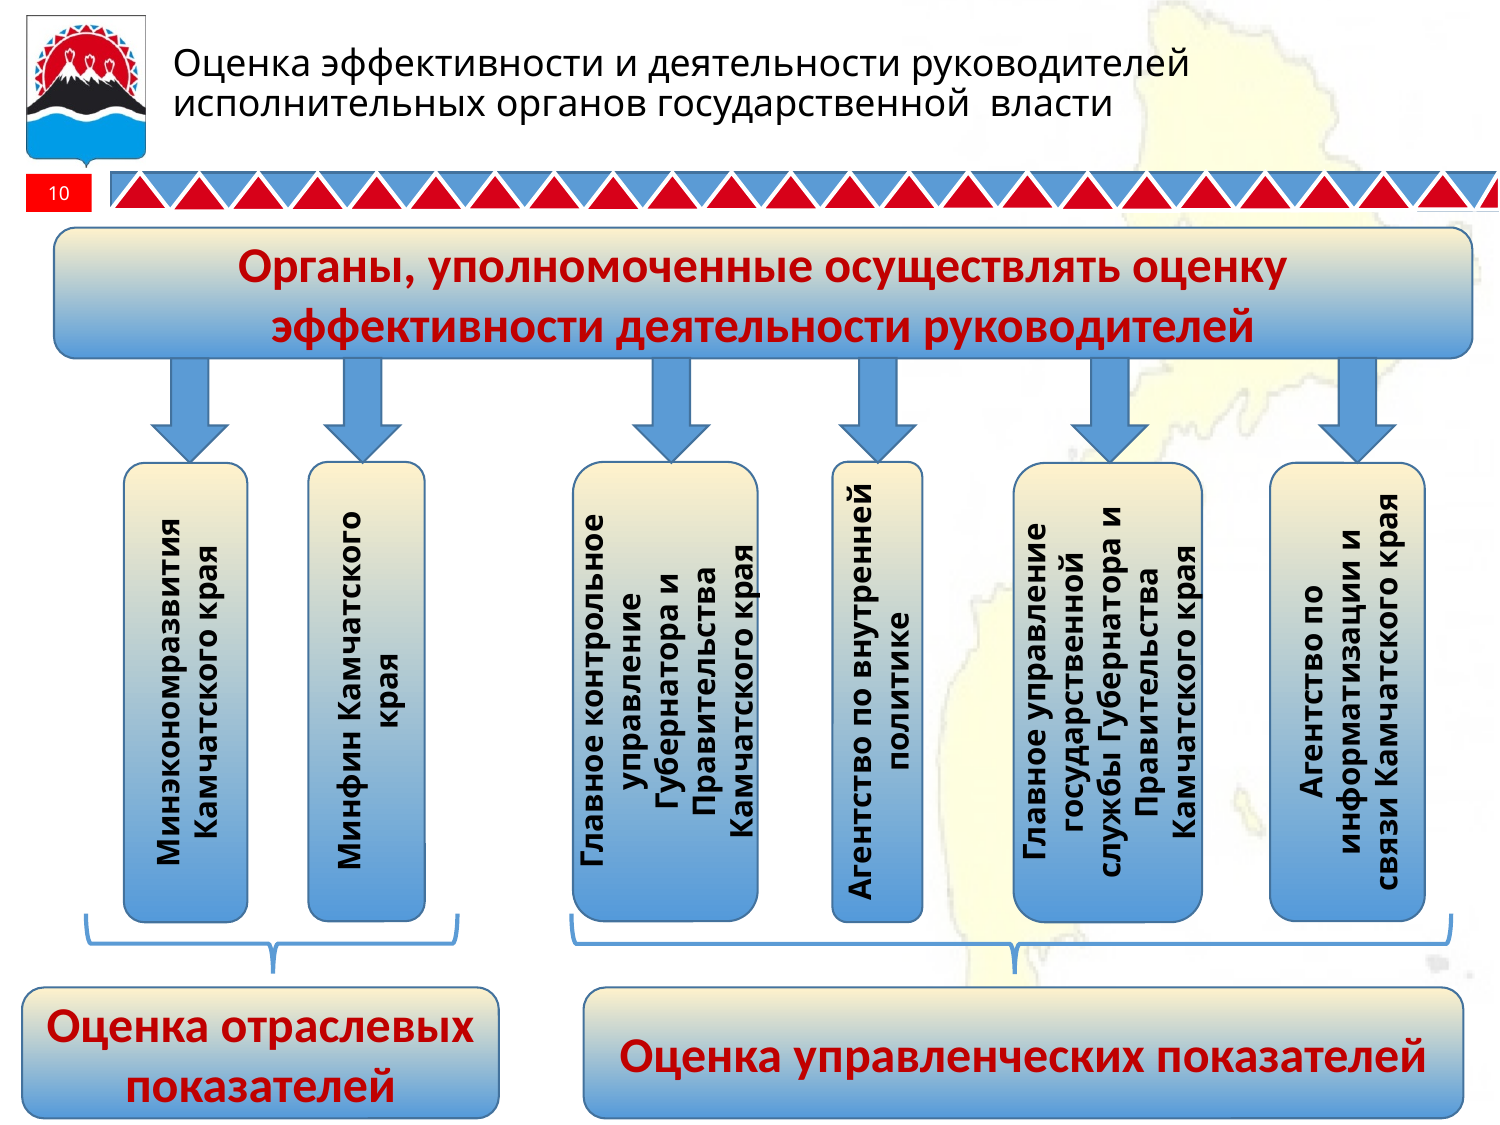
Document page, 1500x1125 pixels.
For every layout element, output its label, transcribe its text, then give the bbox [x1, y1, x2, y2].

text_box [1385, 171, 1441, 206]
text_box [936, 169, 998, 211]
text_box [1292, 170, 1354, 212]
text_box [110, 171, 138, 207]
text_box [911, 171, 966, 207]
text_box Агентство по внутренней политике [831, 460, 924, 913]
text_box [437, 171, 494, 208]
text_box [1233, 170, 1295, 212]
text_box [85, 913, 458, 974]
table_cell [0, 0, 1500, 1125]
title Оценка эффективности и деятельности руководителей исполнительных органов государственной власти [157, 14, 1452, 154]
text_box [149, 357, 230, 461]
text_box [142, 171, 199, 208]
text_box [1070, 356, 1150, 465]
text_box [699, 170, 761, 212]
slide_number 10 [26, 173, 92, 212]
text_box Оценка отраслевых показателей [21, 986, 500, 1120]
text_box [877, 170, 941, 212]
text_box [759, 170, 820, 212]
text_box [1056, 171, 1120, 213]
text_box [1115, 171, 1176, 212]
text_box [1326, 171, 1382, 207]
text_box [733, 171, 789, 207]
text_box Органы, уполномоченные осуществлять оценку эффективности деятельности руководителей [52, 226, 1474, 360]
text_box Главное управление государственной службы Губернатора и Правительства Камчатского края [1012, 461, 1204, 913]
text_box [285, 171, 347, 213]
text_box [614, 171, 671, 208]
text_box [838, 356, 918, 465]
text_box [226, 171, 288, 213]
text_box [167, 171, 229, 213]
text_box [108, 170, 170, 212]
text_box [674, 171, 730, 207]
text_box Минфин Камчатского края [307, 460, 426, 913]
text_box [319, 171, 376, 208]
text_box [1445, 171, 1497, 209]
text_box [497, 171, 553, 207]
text_box [378, 171, 435, 208]
text_box [200, 171, 257, 208]
text_box [1029, 171, 1087, 208]
text_box [631, 356, 712, 465]
text_box [792, 171, 848, 207]
text_box [522, 170, 584, 212]
text_box [1148, 171, 1204, 207]
text_box [581, 171, 645, 213]
text_box [570, 913, 1452, 975]
text_box [1089, 171, 1146, 208]
text_box [463, 170, 525, 212]
text_box [1474, 167, 1500, 211]
text_box [259, 171, 317, 208]
text_box Главное контрольное управление Губернатора и Правительства Камчатского края [571, 460, 759, 913]
text_box [1267, 171, 1323, 207]
text_box [818, 170, 879, 212]
text_box Минэкономразвития Камчатского края [122, 461, 249, 913]
text_box [1351, 170, 1416, 212]
text_box [322, 356, 403, 465]
text_box [556, 171, 612, 207]
text_box [404, 171, 465, 212]
text_box [1317, 356, 1398, 465]
picture [25, 15, 146, 168]
text_box [851, 171, 907, 207]
text_box Оценка управленческих показателей [582, 986, 1465, 1120]
text_box [970, 171, 1025, 206]
text_box [1208, 171, 1264, 207]
text_box [1174, 170, 1236, 212]
text_box [640, 171, 702, 212]
text_box [345, 171, 409, 213]
text_box Агентство по информатизации и связи Камчатского края [1269, 461, 1426, 913]
text_box [995, 170, 1058, 211]
text_box [1411, 169, 1474, 211]
